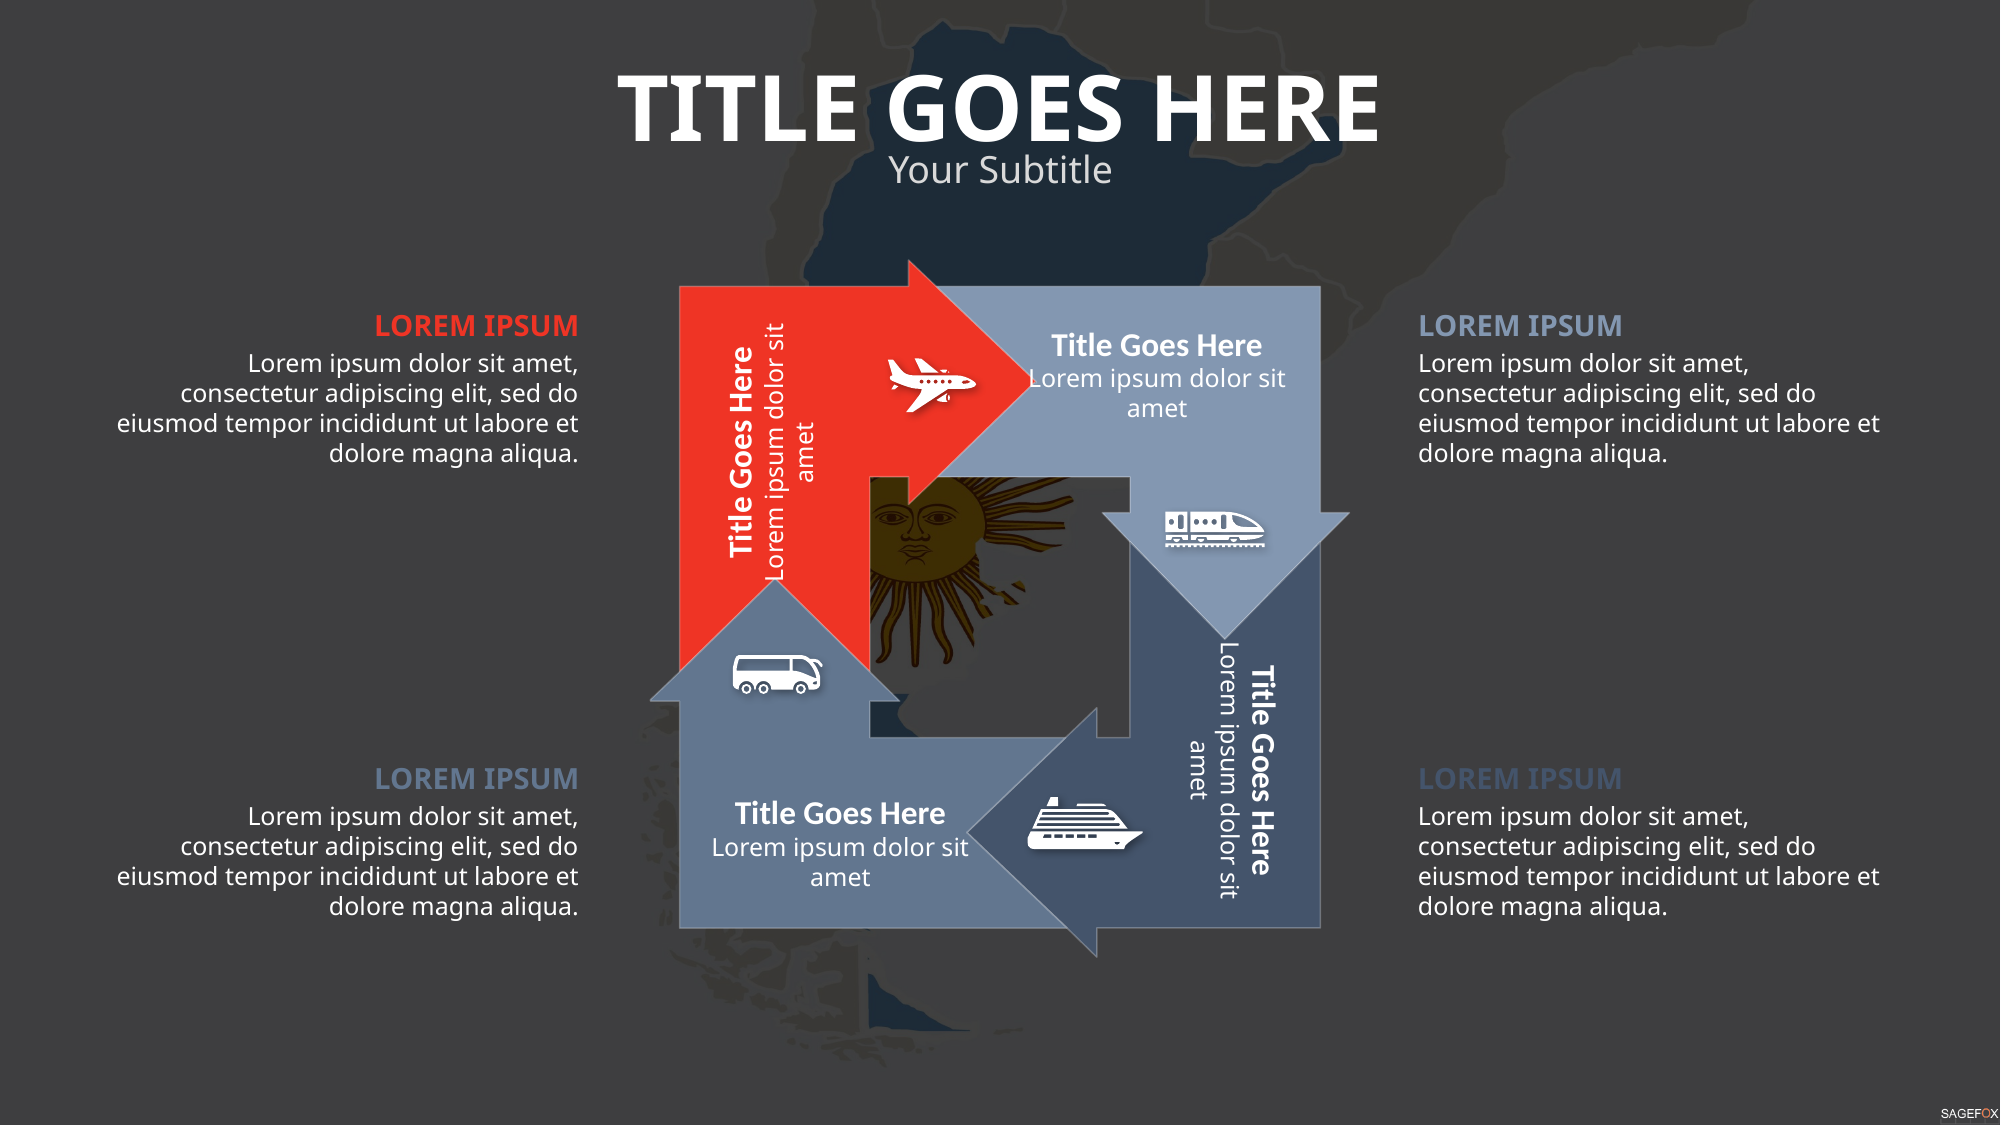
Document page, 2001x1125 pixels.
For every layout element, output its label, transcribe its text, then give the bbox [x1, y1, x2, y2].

text_box [1105, 199, 1326, 345]
text_box [985, 541, 1321, 958]
picture [0, 0, 2001, 1125]
text_box Title Goes Here Lorem ipsum dolor sit amet [695, 791, 985, 892]
text_box [650, 598, 1068, 929]
text_box LOREM IPSUM Lorem ipsum dolor sit amet, consectetur adipiscing elit, sed do eiusmod tempor incididunt ut labore et dolore magna aliqua. [88, 752, 595, 928]
text_box [795, 683, 806, 694]
text_box [1165, 511, 1188, 533]
text_box [732, 655, 823, 690]
text_box LOREM IPSUM Lorem ipsum dolor sit amet, consectetur adipiscing elit, sed do eiusmod tempor incididunt ut labore et dolore magna aliqua. [88, 300, 595, 475]
text_box LOREM IPSUM Lorem ipsum dolor sit amet, consectetur adipiscing elit, sed do eiusmod tempor incididunt ut labore et dolore magna aliqua. [1403, 300, 1910, 475]
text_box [548, 42, 1452, 199]
text_box [1165, 534, 1265, 548]
text_box [914, 358, 939, 373]
text_box [1032, 809, 1128, 829]
text_box [936, 286, 1350, 625]
text_box [1076, 803, 1107, 807]
text_box [679, 260, 1012, 671]
text_box [674, 199, 895, 345]
text_box [1046, 797, 1059, 807]
text_box LOREM IPSUM Lorem ipsum dolor sit amet, consectetur adipiscing elit, sed do eiusmod tempor incididunt ut labore et dolore magna aliqua. [1403, 752, 1910, 928]
text_box Title Goes Here Lorem ipsum dolor sit amet [1185, 625, 1286, 916]
text_box [1190, 511, 1265, 533]
text_box [887, 359, 977, 413]
text_box [758, 683, 769, 694]
text_box [1027, 831, 1143, 850]
text_box Title Goes Here Lorem ipsum dolor sit amet [718, 308, 819, 598]
text_box Title Goes Here Lorem ipsum dolor sit amet [1012, 323, 1302, 423]
text_box [741, 683, 752, 694]
